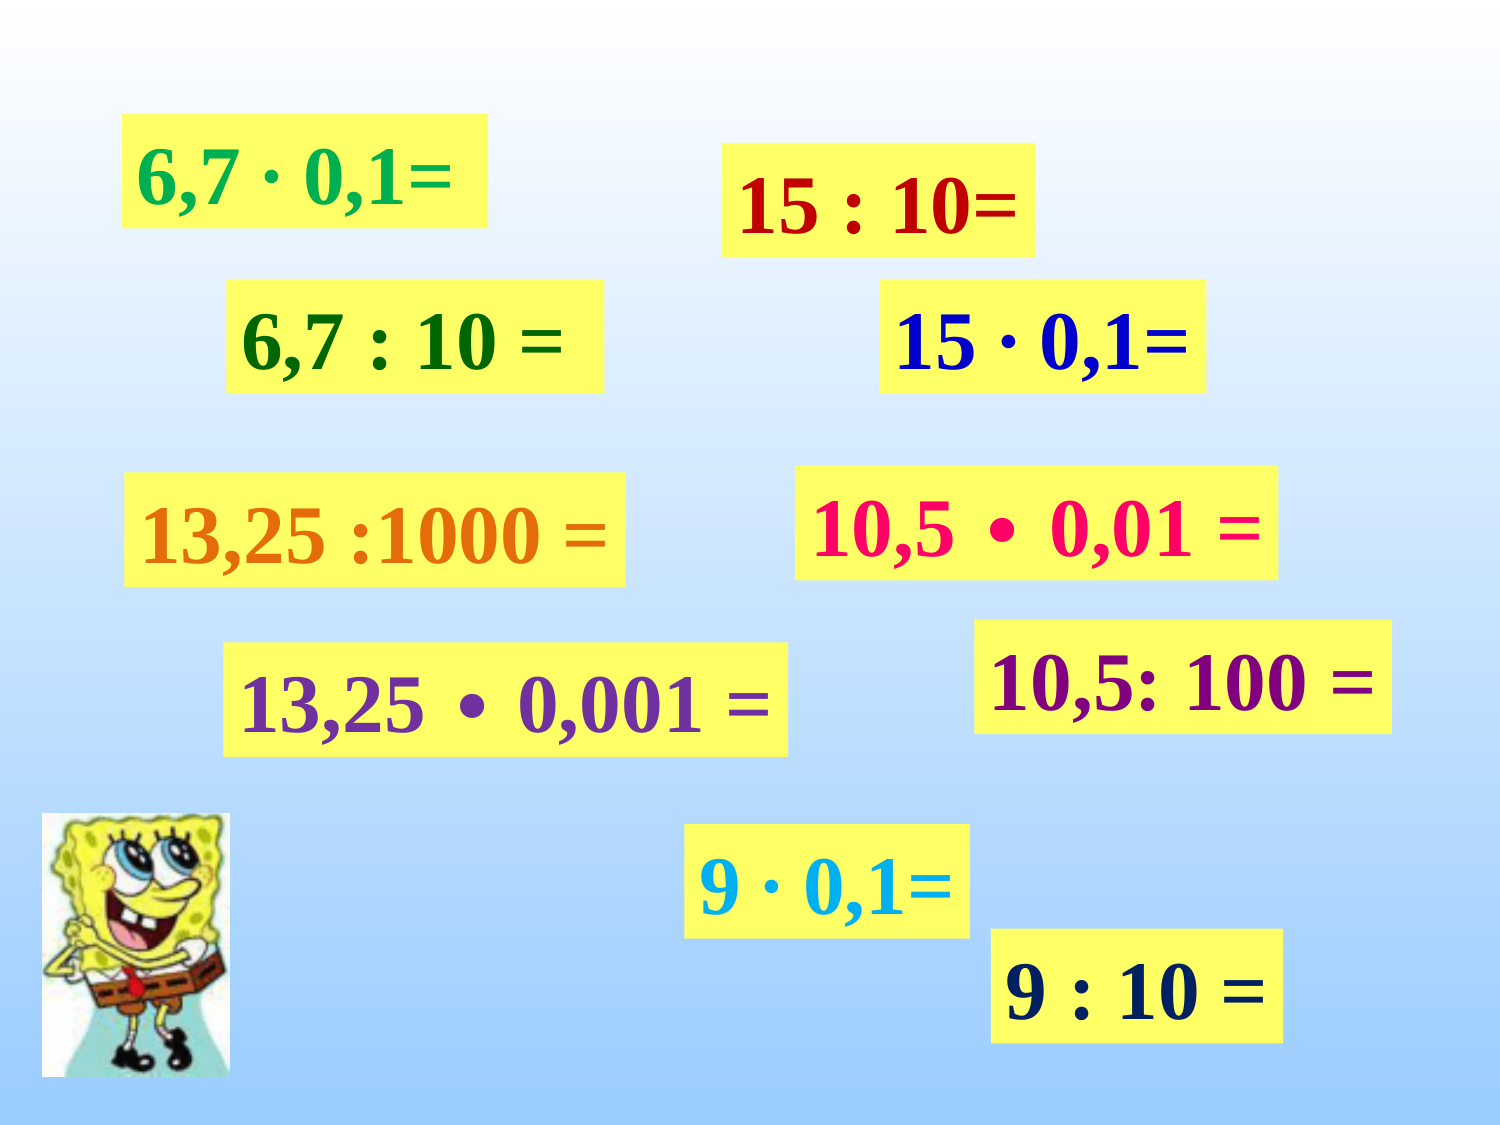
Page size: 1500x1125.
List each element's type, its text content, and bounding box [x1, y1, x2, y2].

text_box 13,25 ∙ 0,001 = [223, 642, 789, 757]
text_box 15 ∙ 0,1= [879, 278, 1207, 394]
text_box 13,25 :1000 = [124, 472, 626, 588]
text_box 6,7 : 10 = [226, 278, 605, 394]
text_box 15 : 10= [721, 142, 1036, 258]
text_box 10,5 ∙ 0,01 = [795, 465, 1279, 581]
text_box 9 : 10 = [990, 928, 1284, 1044]
text_box 6,7 ∙ 0,1= [122, 113, 489, 229]
text_box 10,5: 100 = [974, 619, 1392, 735]
text_box 9 ∙ 0,1= [684, 824, 970, 939]
picture [41, 813, 230, 1077]
